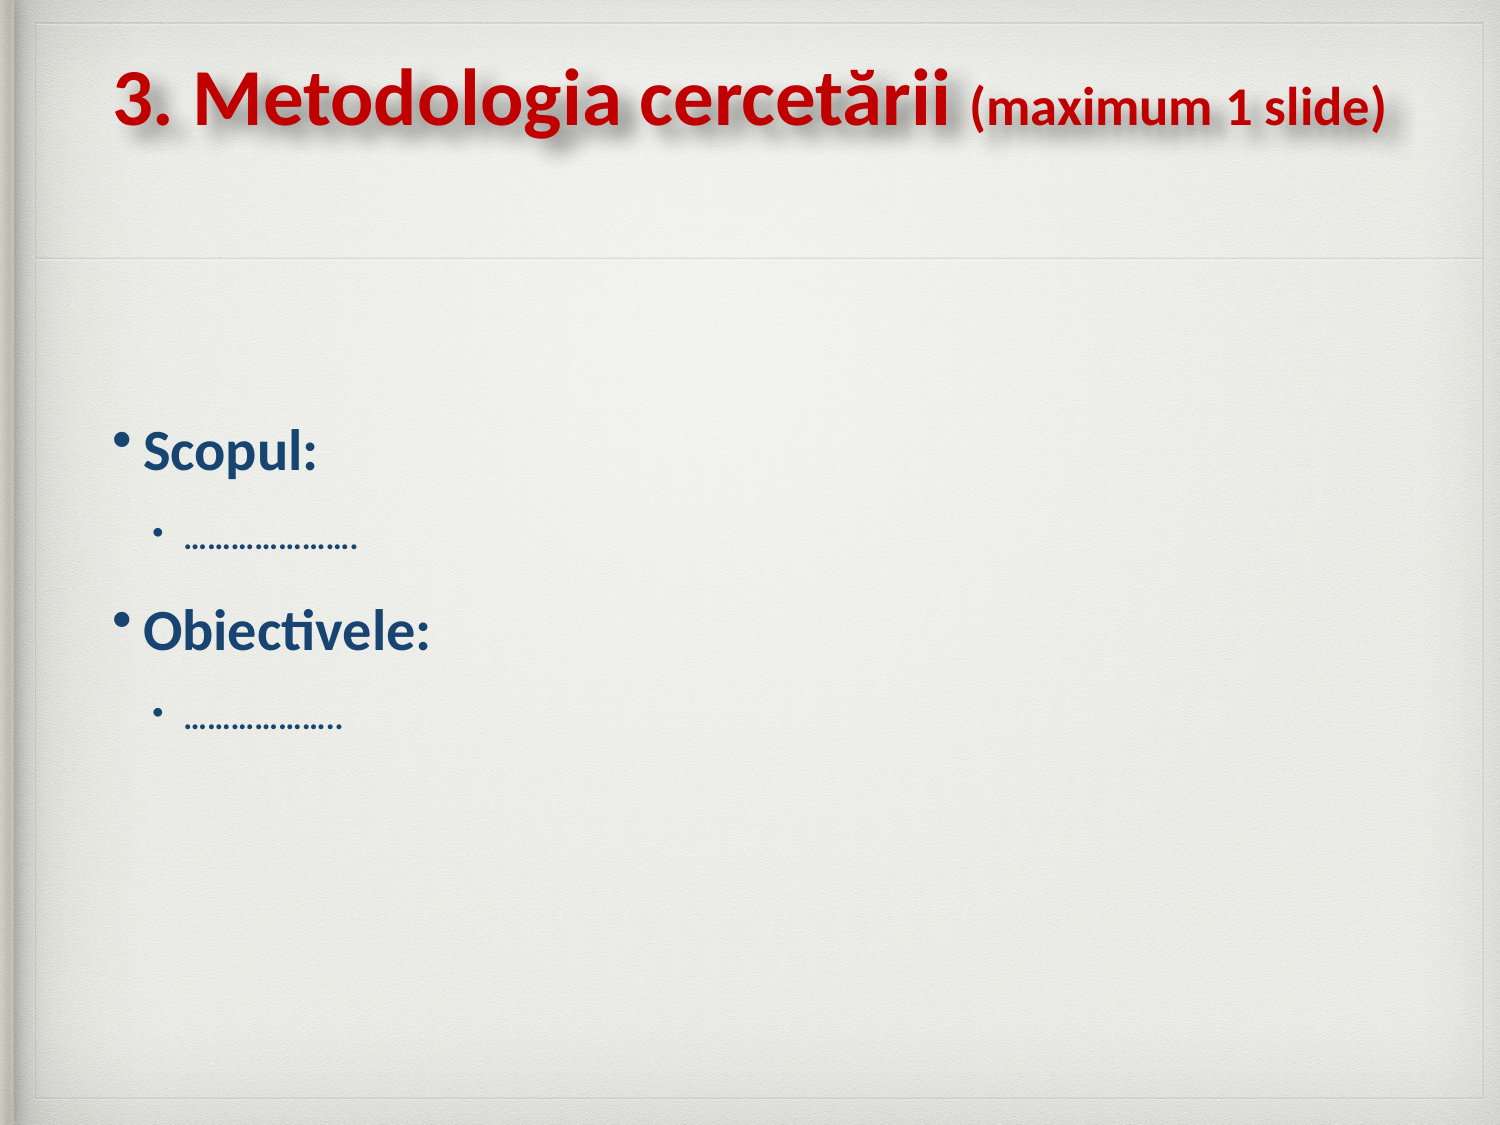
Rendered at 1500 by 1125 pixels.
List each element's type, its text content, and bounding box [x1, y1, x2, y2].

list Scopul: …………………. Obiectivele: ……………….. [108, 207, 1399, 941]
title 3. Metodologia cercetării (maximum 1 slide) [104, 35, 1396, 150]
picture [0, 0, 1500, 1125]
